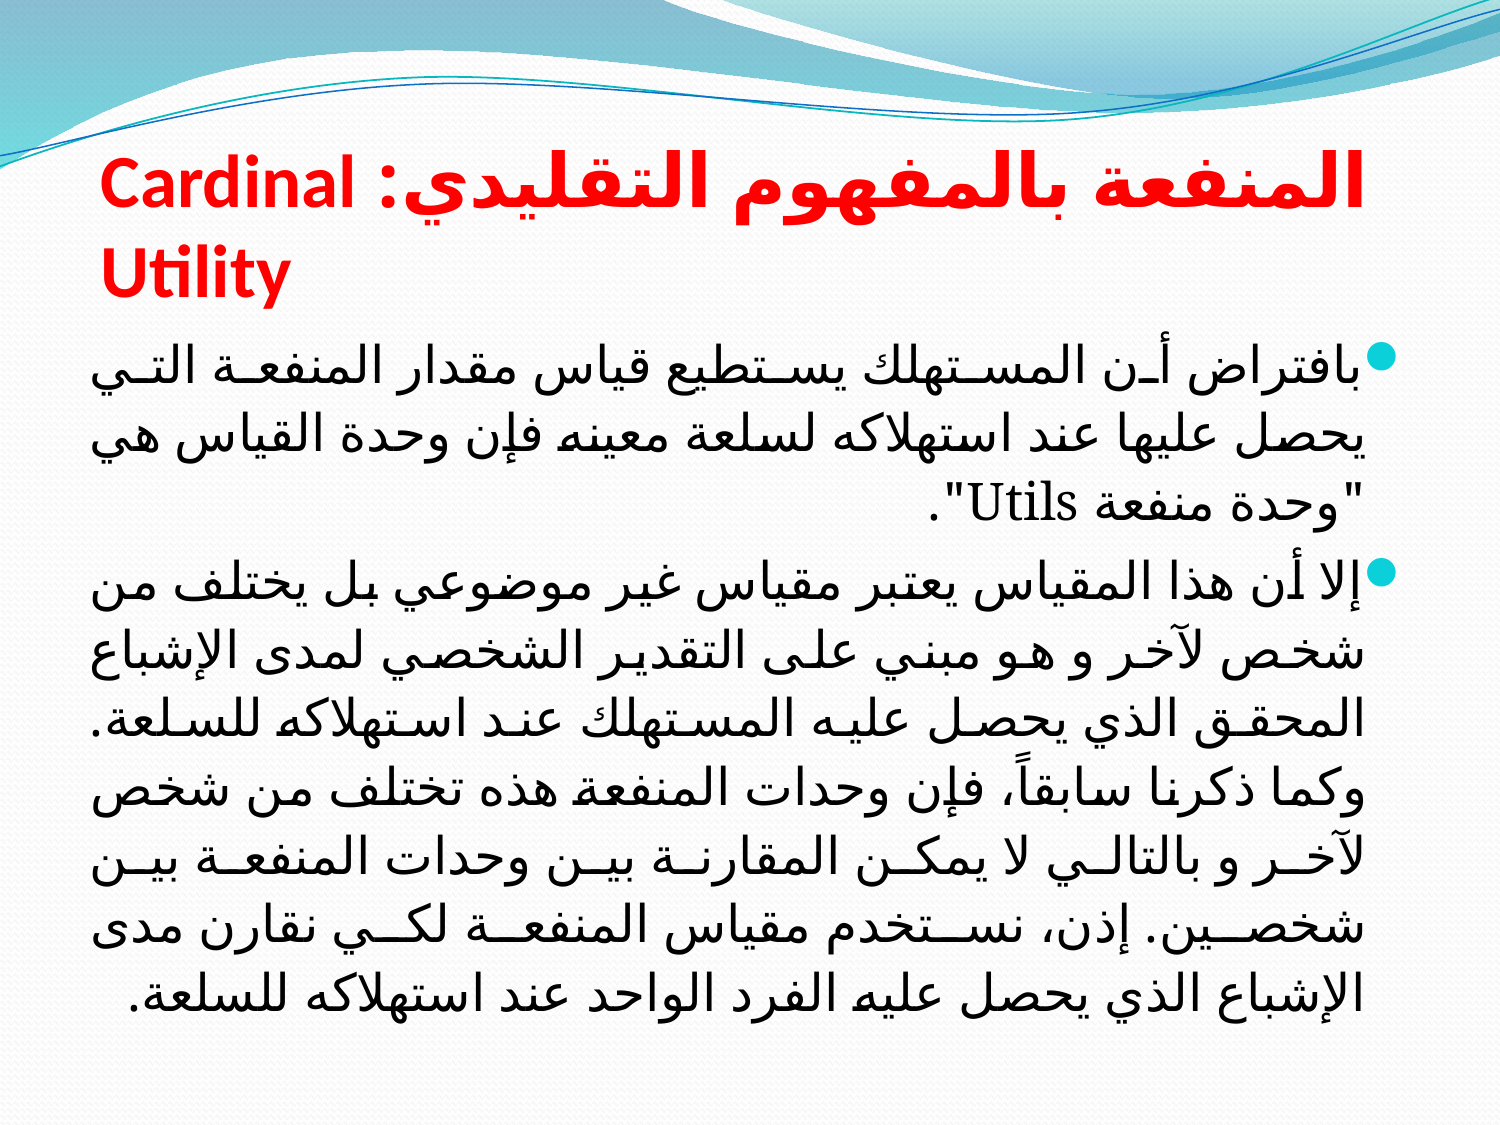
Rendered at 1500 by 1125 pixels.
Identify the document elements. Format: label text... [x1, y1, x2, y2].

list بافتراض أن المستهلك يستطيع قياس مقدار المنفعة التي يحصل عليها عند استهلاكه لسلعة معينه فإن وحدة القياس هي "وحدة منفعة Utils". إلا أن هذا المقياس يعتبر مقياس غير موضوعي بل يختلف من شخص لآخر و هو مبني على التقدير الشخصي لمدى الإشباع المحقق الذي يحصل عليه المستهلك عند استهلاكه للسلعة. وكما ذكرنا سابقاً، فإن وحدات المنفعة هذه تختلف من شخص لآخر و بالتالي لا يمكن المقارنة بين وحدات المنفعة بين شخصين. إذن، نستخدم مقياس المنفعة لكي نقارن مدى الإشباع الذي يحصل عليه الفرد الواحد عند استهلاكه للسلعة. [75, 317, 1425, 1038]
title المنفعة بالمفهوم التقليدي: Cardinal Utility [100, 125, 1451, 313]
